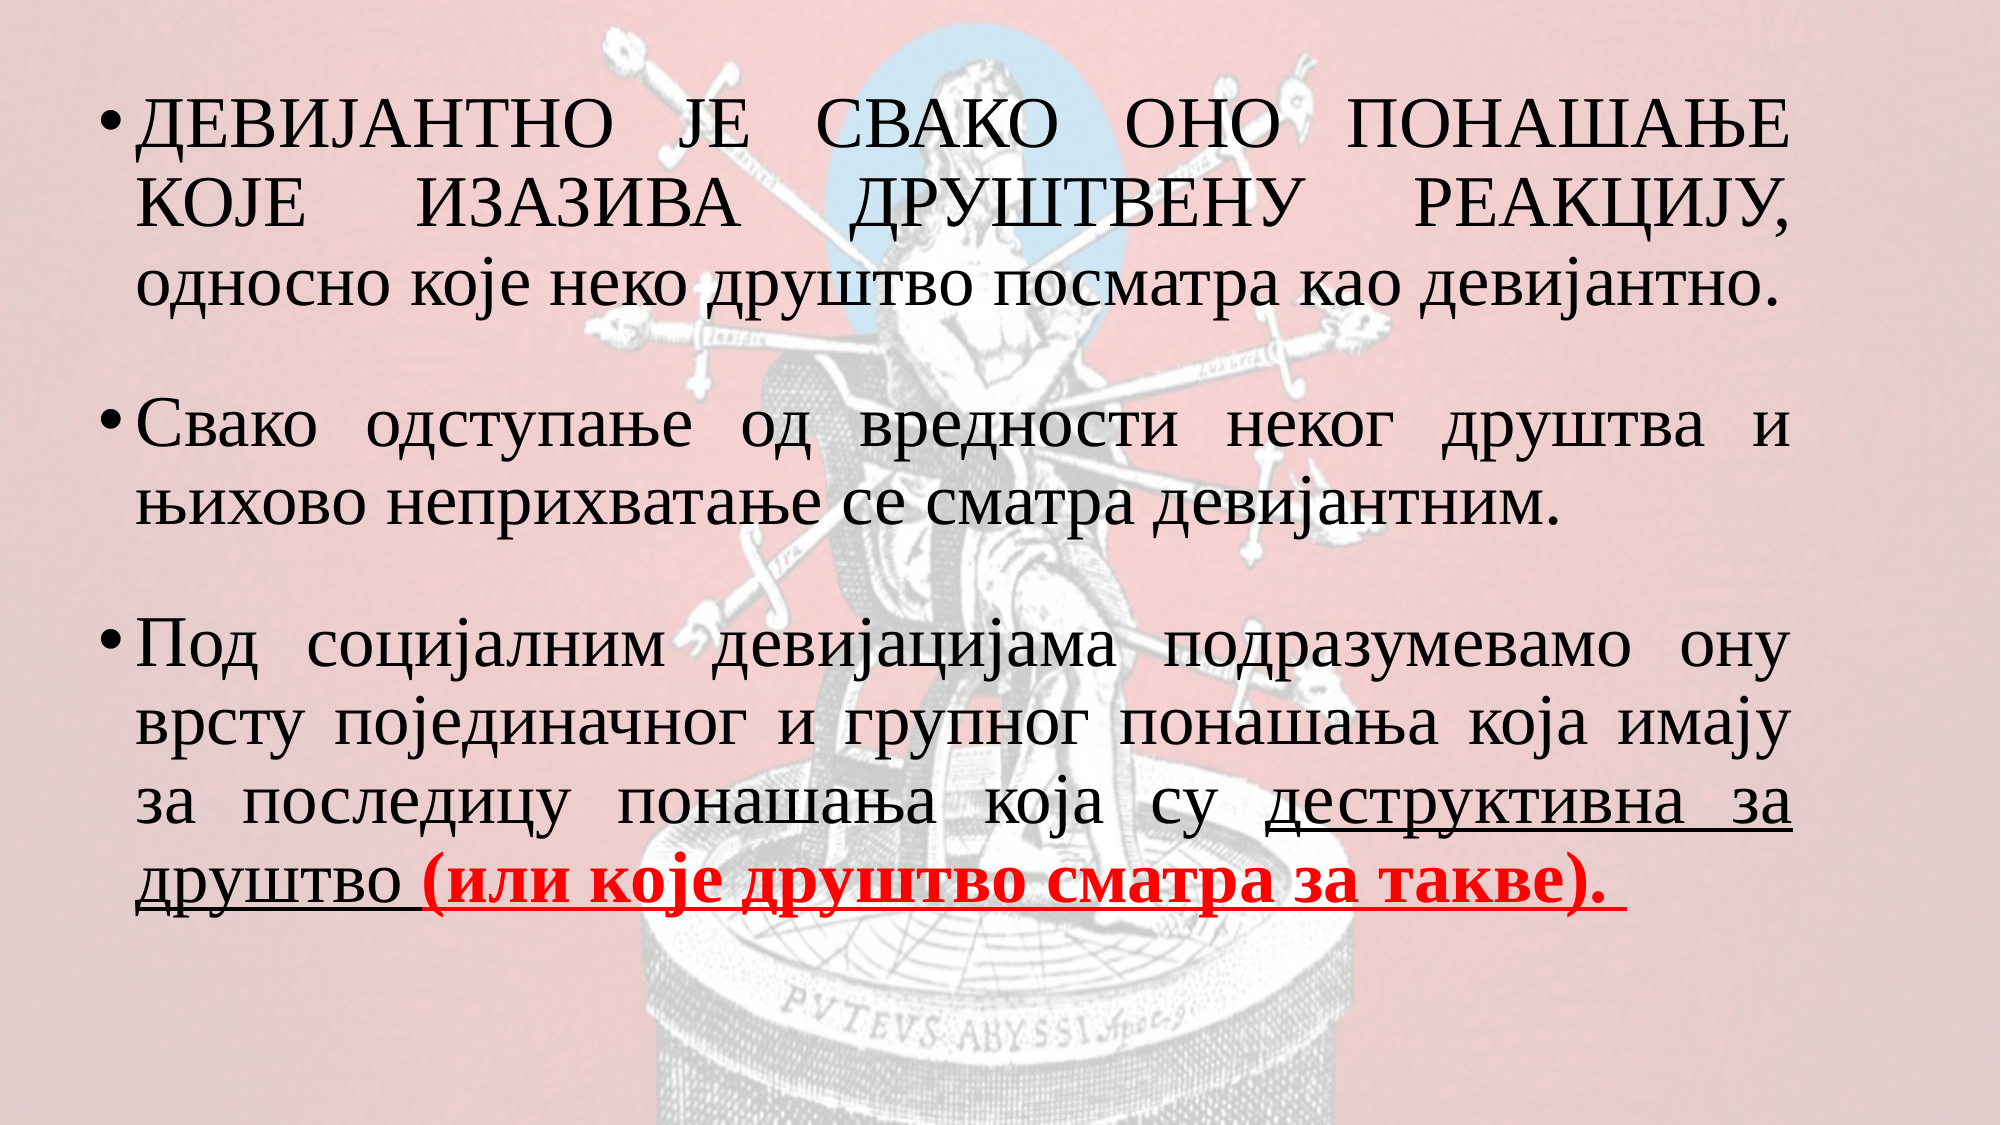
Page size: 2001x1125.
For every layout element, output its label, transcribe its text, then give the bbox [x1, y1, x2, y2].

list ДЕВИЈАНТНО ЈЕ СВАКО ОНО ПОНАШАЊЕ КОЈЕ ИЗАЗИВА ДРУШТВЕНУ РЕАКЦИЈУ, односно које неко друштво посматра као девијантно. Свако одступање од вредности неког друштва и њихово неприхватање се сматра девијантним. Под социјалним девијацијама подразумевамо ону врсту појединачног и групног понашања која имају за последицу понашања која су деструктивна за друштво (или које друштво сматра за такве). [83, 77, 1809, 983]
